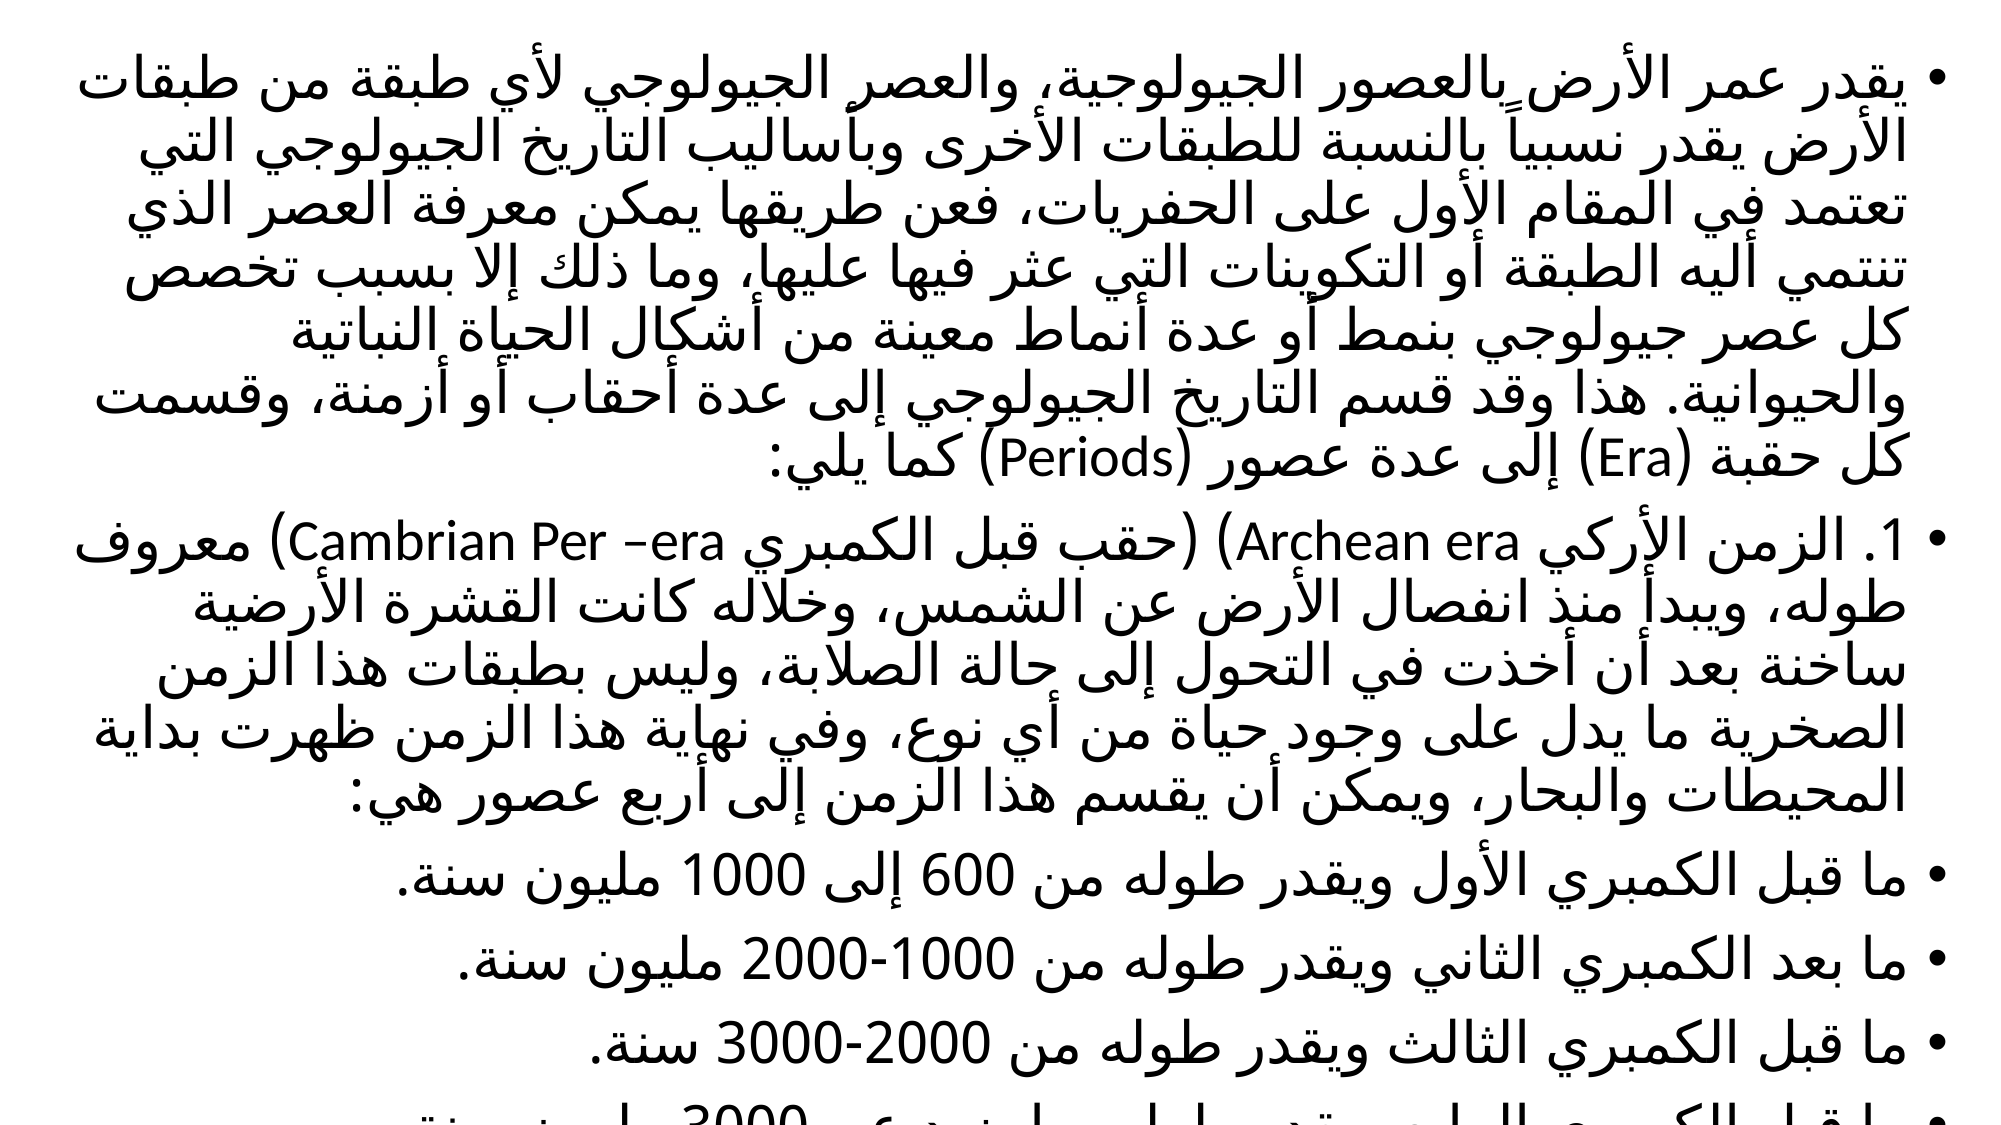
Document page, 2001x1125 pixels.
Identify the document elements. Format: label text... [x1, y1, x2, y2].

list يقدر عمر الأرض بالعصور الجيولوجية، والعصر الجيولوجي لأي طبقة من طبقات الأرض يقدر نسبياً بالنسبة للطبقات الأخرى وبأساليب التاريخ الجيولوجي التي تعتمد في المقام الأول على الحفريات، فعن طريقها يمكن معرفة العصر الذي تنتمي أليه الطبقة أو التكوينات التي عثر فيها عليها، وما ذلك إلا بسبب تخصص كل عصر جيولوجي بنمط أو عدة أنماط معينة من أشكال الحياة النباتية والحيوانية. هذا وقد قسم التاريخ الجيولوجي إلى عدة أحقاب أو أزمنة، وقسمت كل حقبة (Era) إلى عدة عصور (Periods) كما يلي: 1. الزمن الأركي Archean era) (حقب قبل الكمبري Cambrian Per –era) معروف طوله، ويبدأ منذ انفصال الأرض عن الشمس، وخلاله كانت القشرة الأرضية ساخنة بعد أن أخذت في التحول إلى حالة الصلابة، وليس بطبقات هذا الزمن الصخرية ما يدل على وجود حياة من أي نوع، وفي نهاية هذا الزمن ظهرت بداية المحيطات والبحار، ويمكن أن يقسم هذا الزمن إلى أربع عصور هي: ما قبل الكمبري الأول ويقدر طوله من 600 إلى 1000 مليون سنة. ما بعد الكمبري الثاني ويقدر طوله من 1000-2000 مليون سنة. ما قبل الكمبري الثالث ويقدر طوله من 2000-3000 سنة. ما قبل الكمبري الرابع ويقدر طوله بما يزيد عن 3000 مليون سنة. [33, 40, 1963, 1066]
